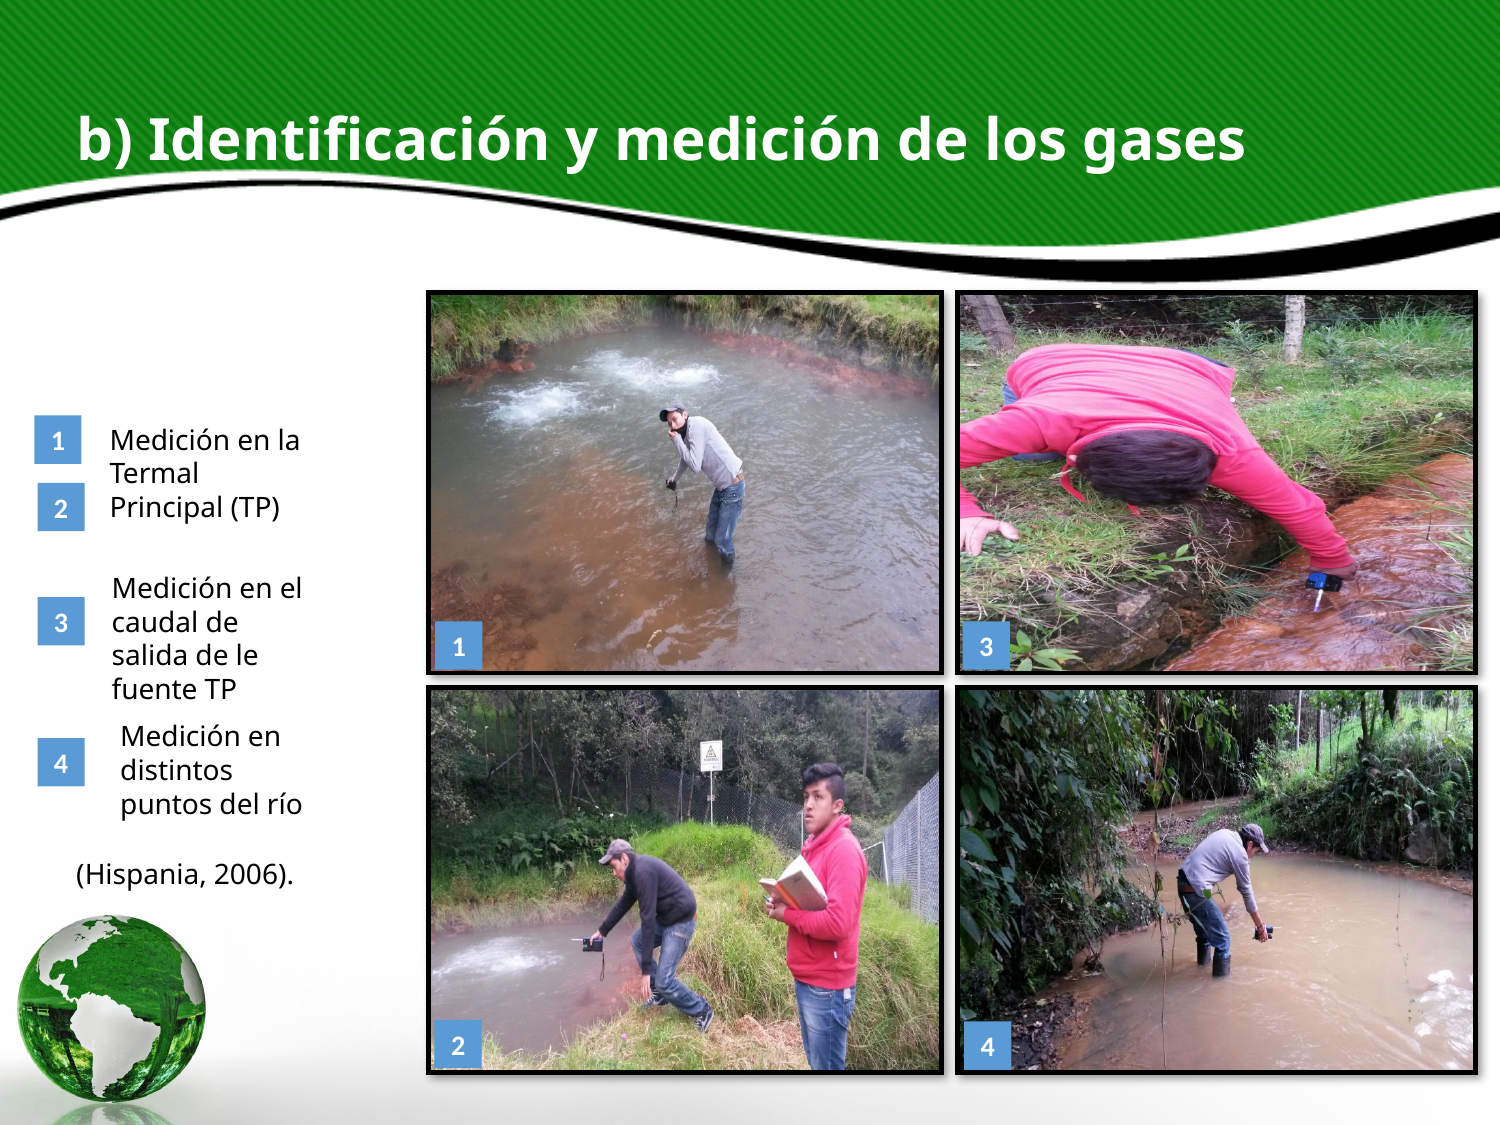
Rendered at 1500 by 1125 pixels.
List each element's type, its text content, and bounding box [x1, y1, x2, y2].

text_box Medición en el caudal de salida de le fuente TP [96, 562, 331, 713]
text_box Medición en la Termal Principal (TP) [94, 414, 329, 531]
text_box b) Identificación y medición de los gases [61, 94, 1337, 180]
text_box Medición en distintos puntos del río [105, 711, 339, 828]
text_box 1 [34, 415, 82, 464]
text_box 2 [37, 482, 85, 532]
picture [0, 0, 1500, 1125]
text_box (Hispania, 2006). [61, 849, 310, 898]
text_box 4 [37, 738, 85, 787]
text_box 3 [37, 597, 85, 646]
